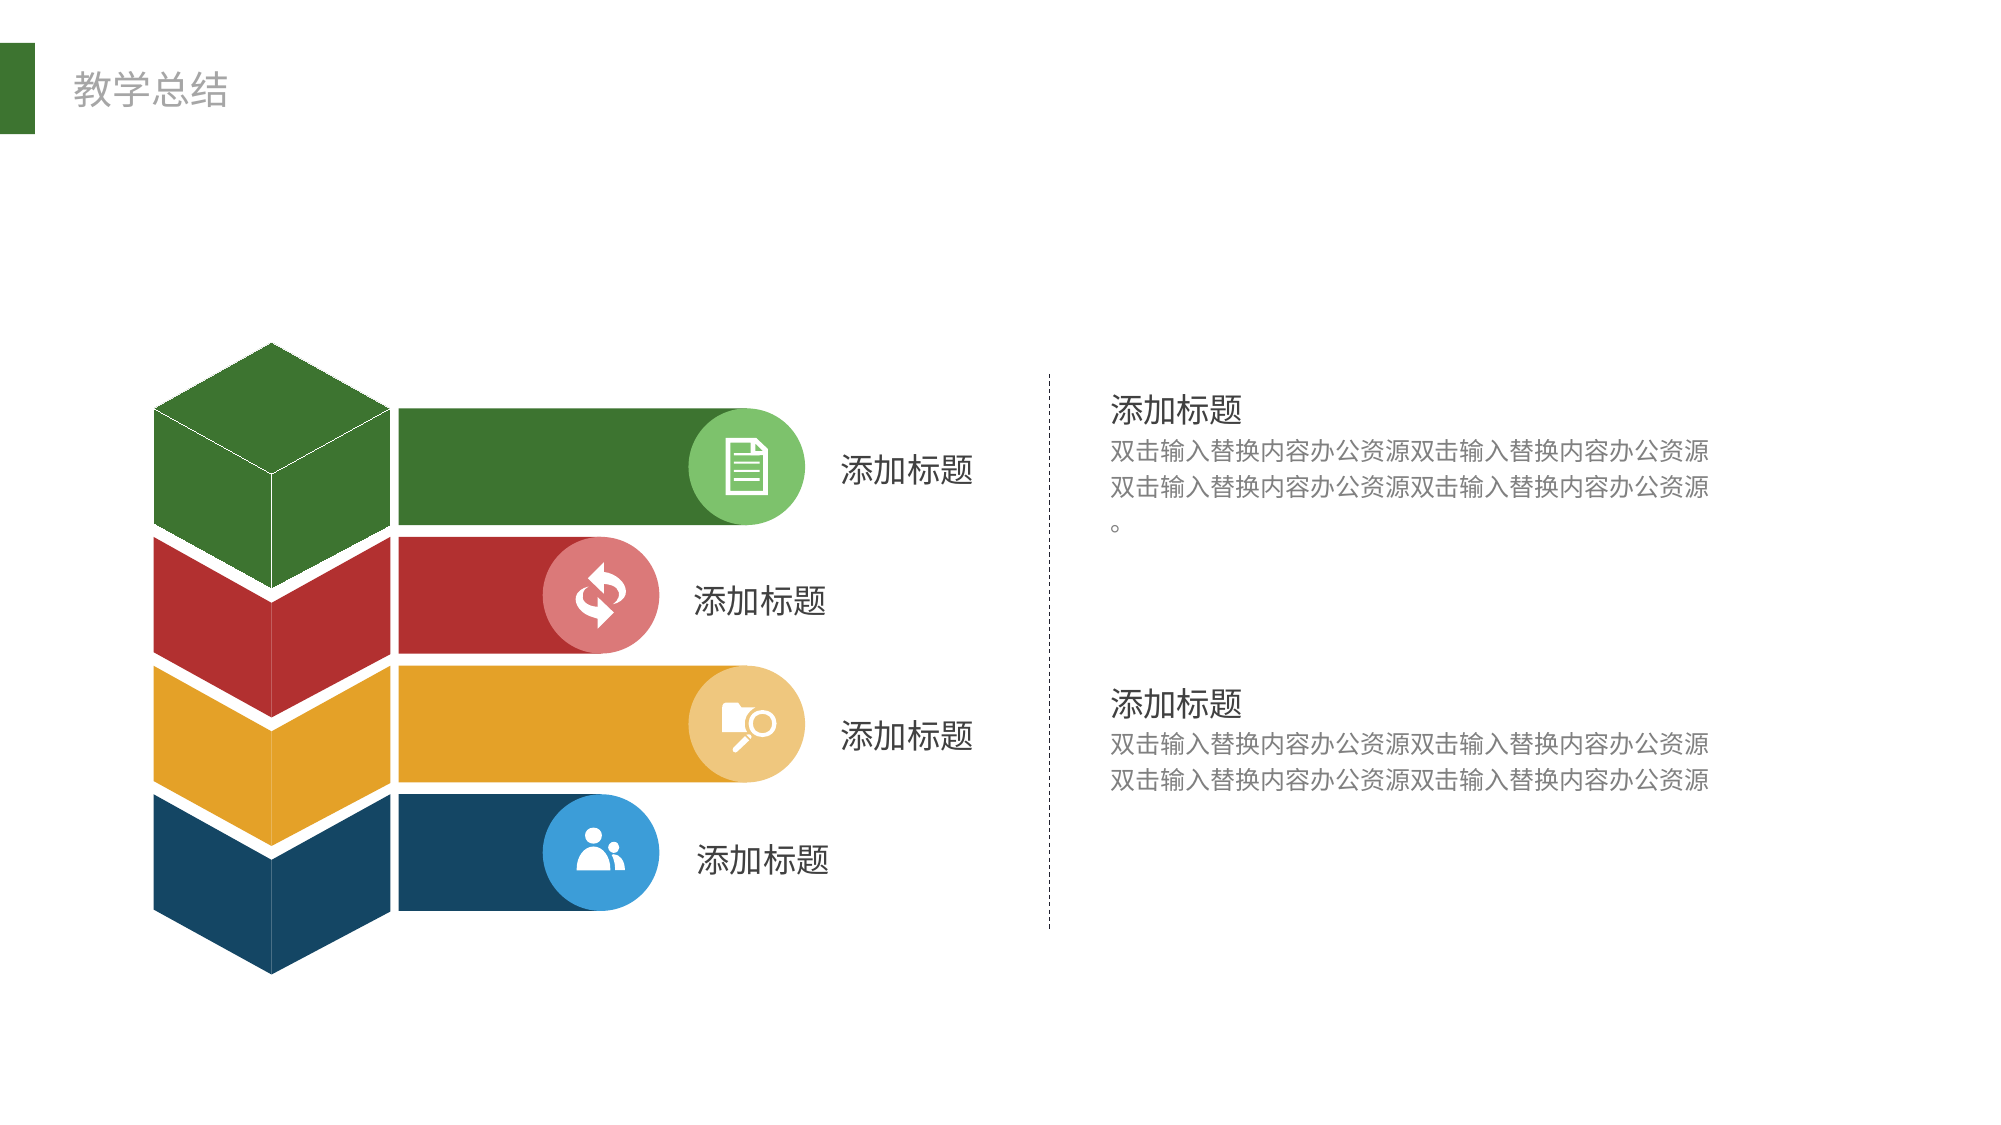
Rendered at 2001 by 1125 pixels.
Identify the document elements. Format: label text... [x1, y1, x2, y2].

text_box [398, 408, 806, 526]
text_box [398, 794, 660, 911]
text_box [153, 665, 391, 794]
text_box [725, 437, 768, 496]
text_box 添加标题 [682, 823, 845, 886]
text_box 添加标题 双击输入替换内容办公资源双击输入替换内容办公资源 双击输入替换内容办公资源双击输入替换内容办公资源 。 [1110, 373, 1913, 581]
text_box 添加标题 [826, 434, 989, 497]
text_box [576, 827, 625, 871]
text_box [153, 342, 391, 536]
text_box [153, 794, 391, 975]
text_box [398, 665, 806, 783]
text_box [573, 562, 628, 629]
text_box 添加标题 [826, 699, 989, 762]
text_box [153, 536, 391, 665]
text_box 添加标题 [679, 565, 842, 628]
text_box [722, 702, 778, 753]
text_box 添加标题 双击输入替换内容办公资源双击输入替换内容办公资源 双击输入替换内容办公资源双击输入替换内容办公资源 [1110, 667, 1913, 874]
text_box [398, 536, 660, 654]
